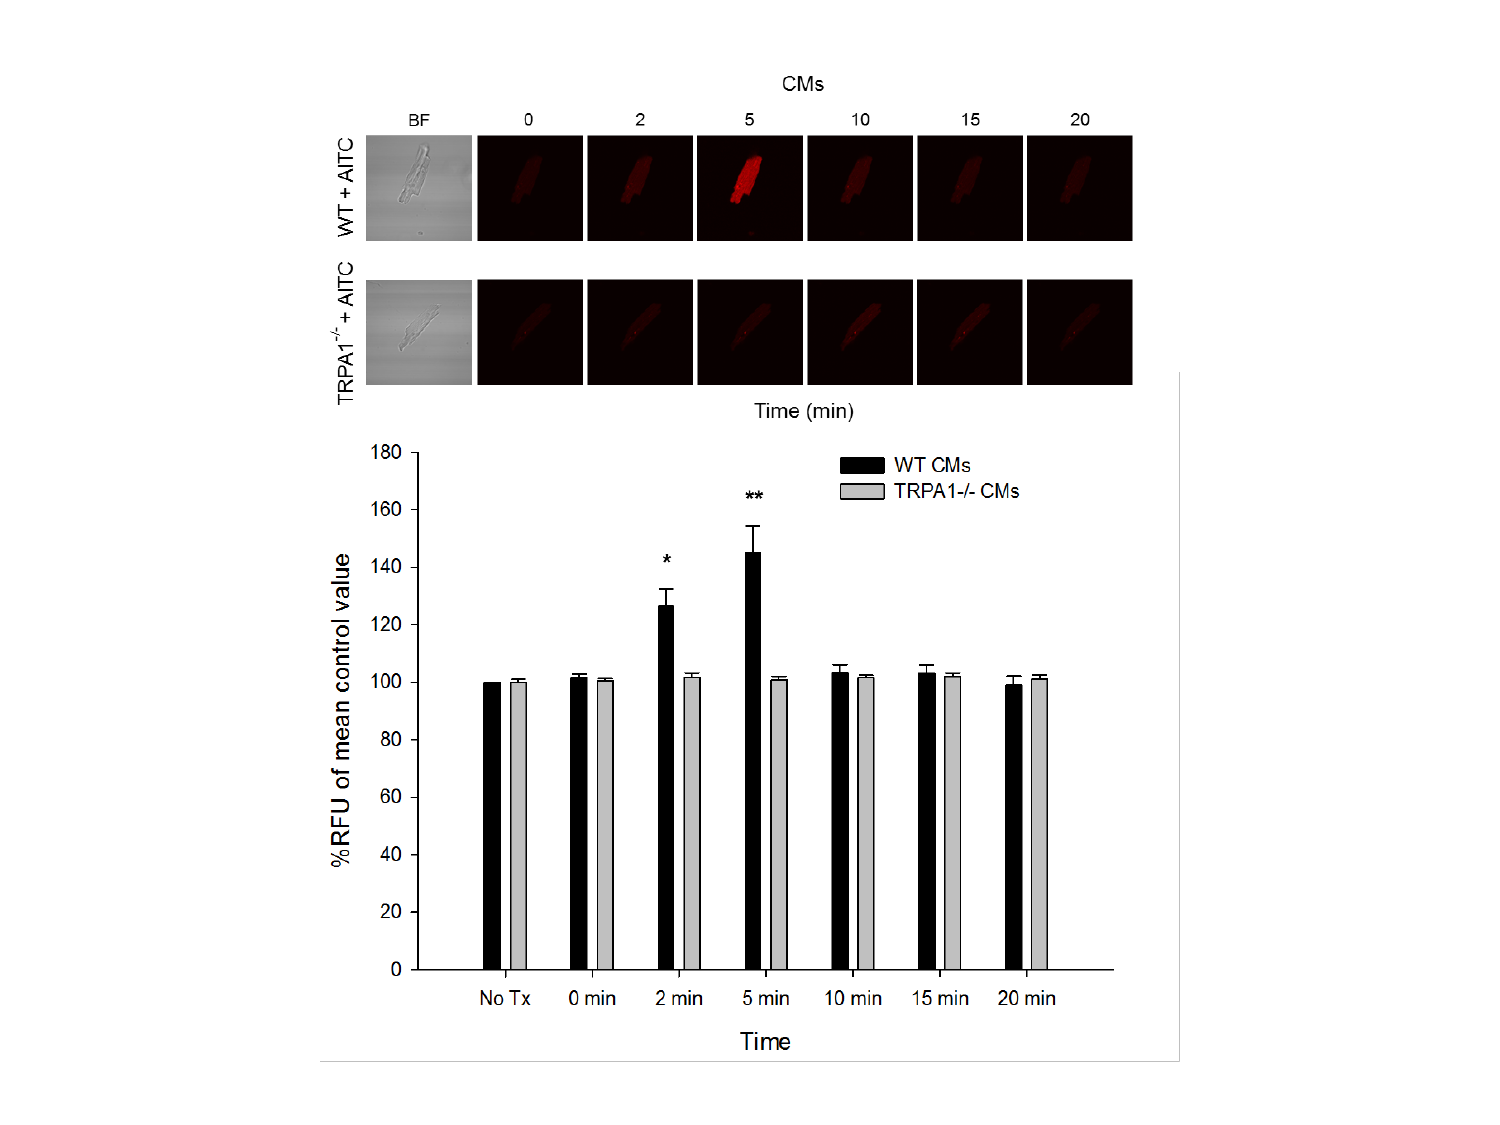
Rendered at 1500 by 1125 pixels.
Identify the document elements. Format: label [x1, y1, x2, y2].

picture [319, 63, 1180, 1062]
